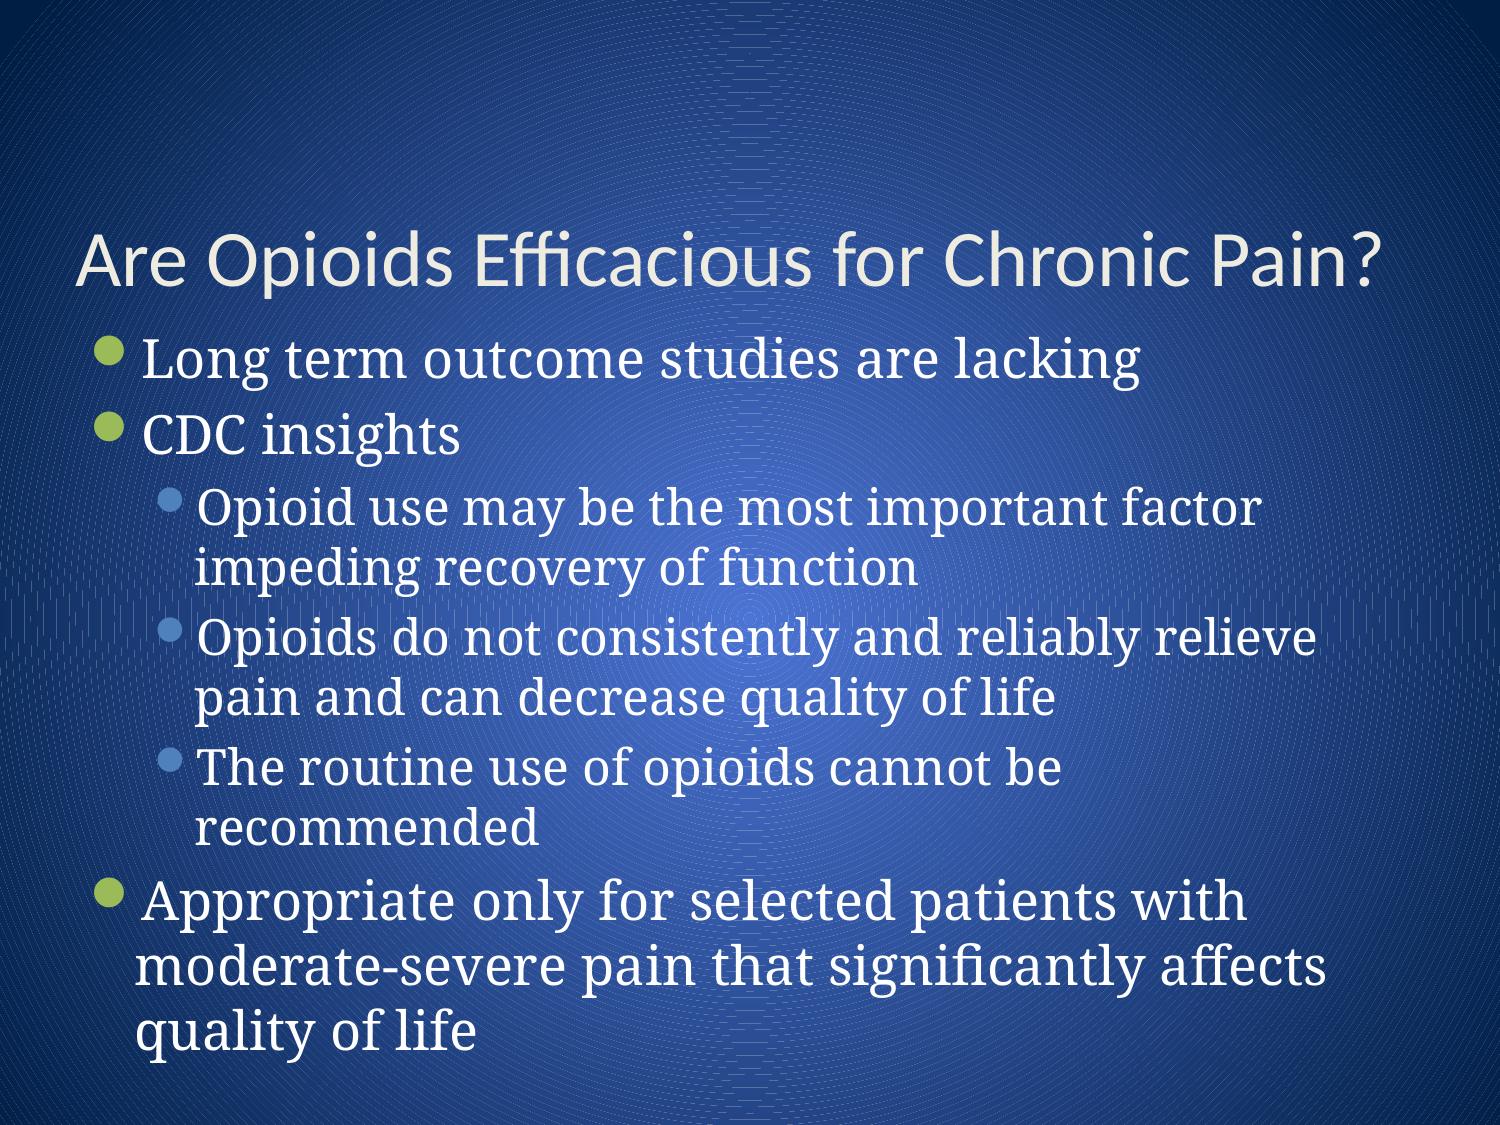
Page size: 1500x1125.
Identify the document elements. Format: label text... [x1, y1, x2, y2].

title Are Opioids Efficacious for Chronic Pain? [75, 115, 1425, 303]
list Long term outcome studies are lacking CDC insights Opioid use may be the most important factor impeding recovery of function Opioids do not consistently and reliably relieve pain and can decrease quality of life The routine use of opioids cannot be recommended Appropriate only for selected patients with moderate-severe pain that significantly affects quality of life [75, 317, 1425, 1038]
